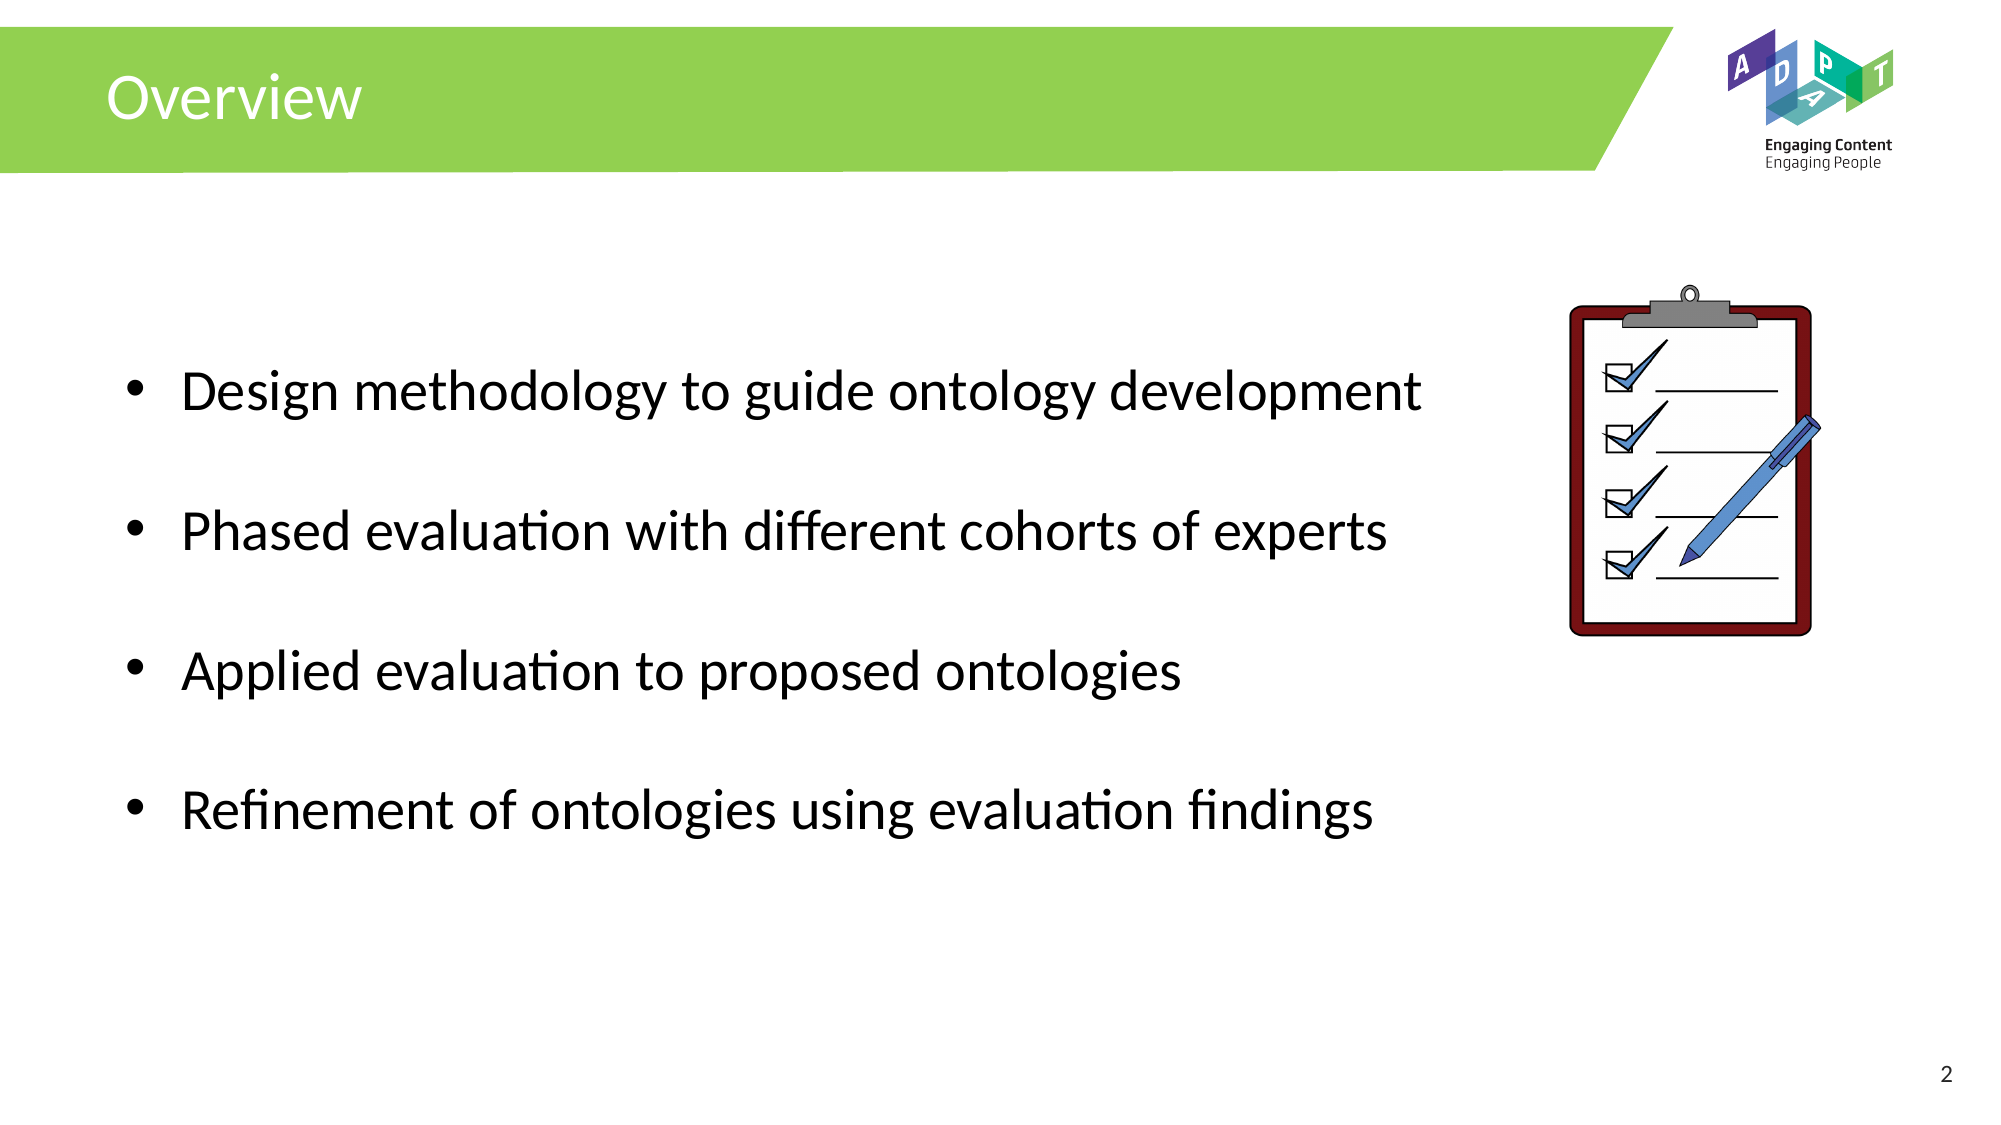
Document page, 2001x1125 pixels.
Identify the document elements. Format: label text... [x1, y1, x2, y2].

list Design methodology to guide ontology development Phased evaluation with different cohorts of experts Applied evaluation to proposed ontologies Refinement of ontologies using evaluation findings [91, 275, 1908, 1009]
slide_number ‹#› [1518, 1042, 1969, 1103]
title Overview [91, 39, 1572, 156]
picture [1494, 258, 1899, 663]
picture [1673, 0, 1951, 208]
